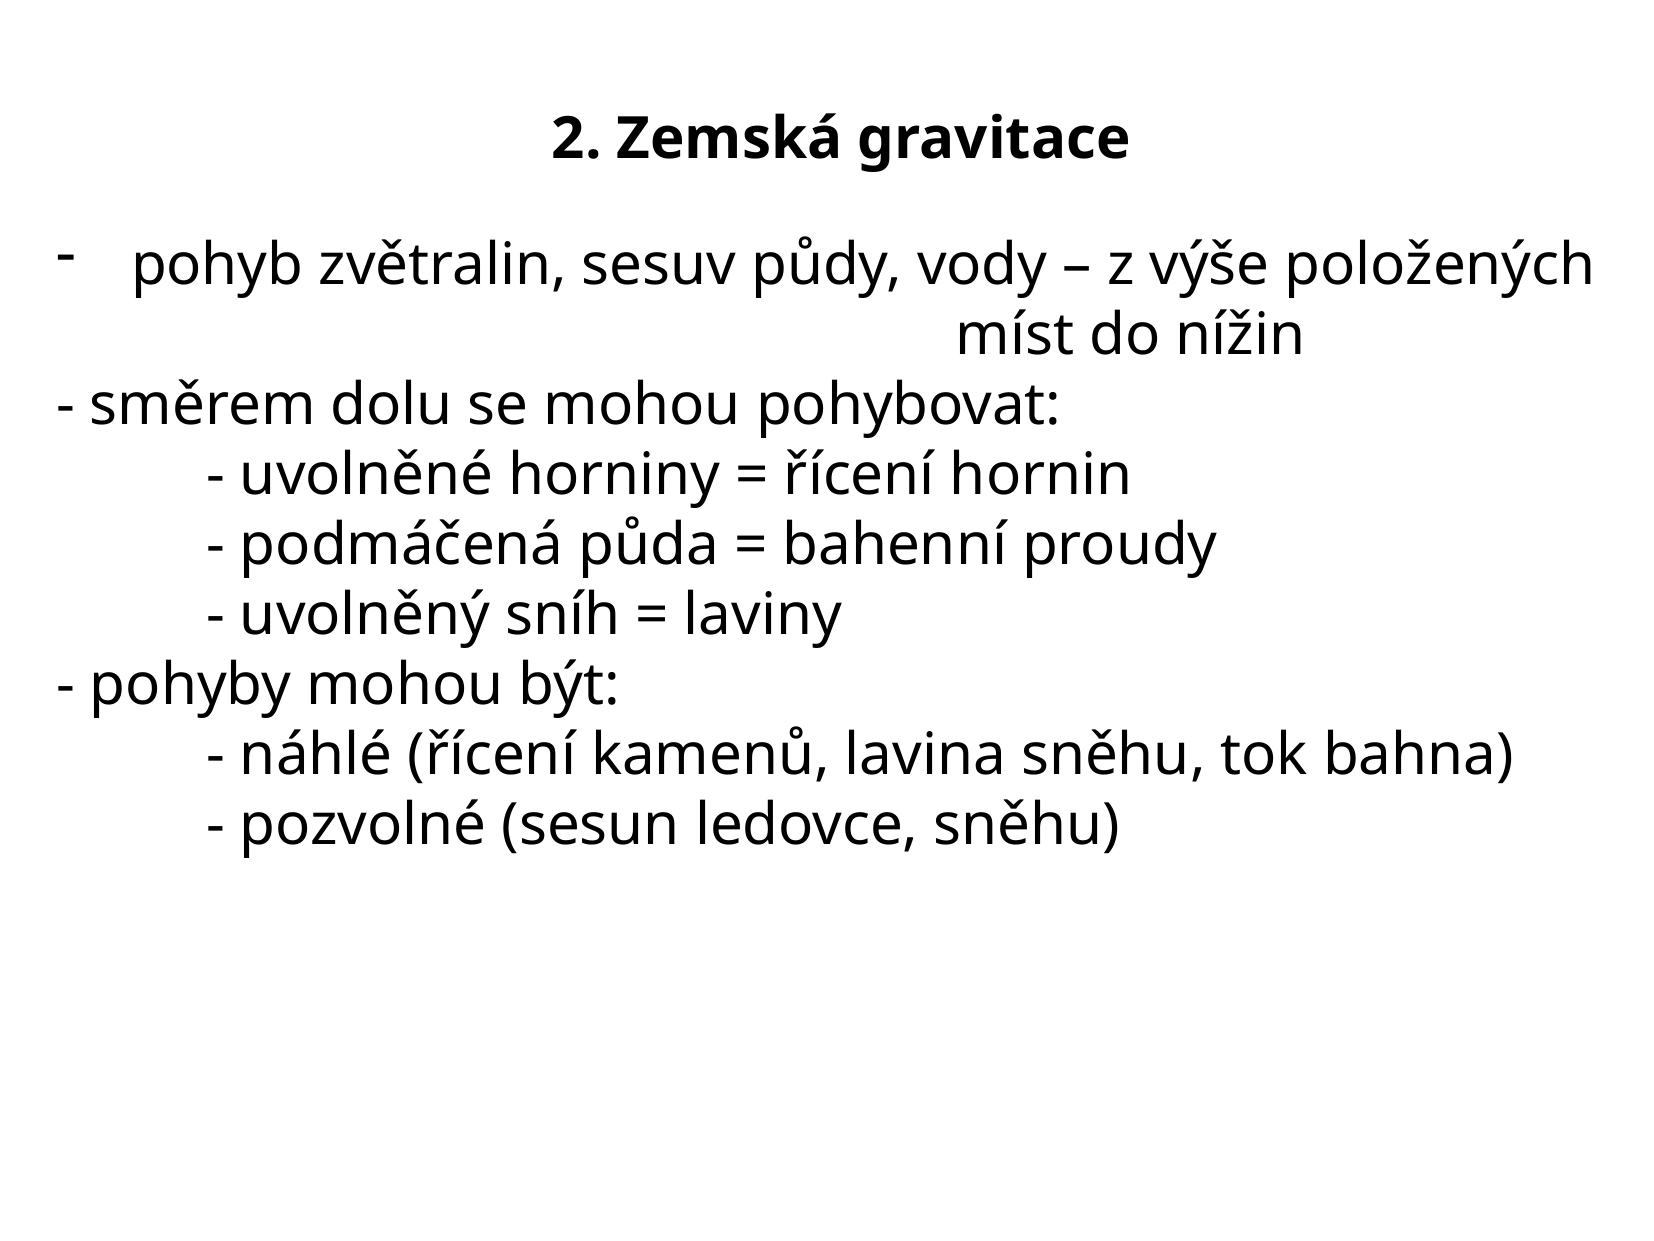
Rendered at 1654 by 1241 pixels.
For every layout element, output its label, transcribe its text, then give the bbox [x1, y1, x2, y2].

text_box pohyb zvětralin, sesuv půdy, vody – z výše položených míst do nížin - směrem dolu se mohou pohybovat: - uvolněné horniny = řícení hornin - podmáčená půda = bahenní proudy - uvolněný sníh = laviny - pohyby mohou být: - náhlé (řícení kamenů, lavina sněhu, tok bahna) - pozvolné (sesun ledovce, sněhu) [41, 218, 1636, 967]
text_box 2. Zemská gravitace [58, 92, 1624, 189]
